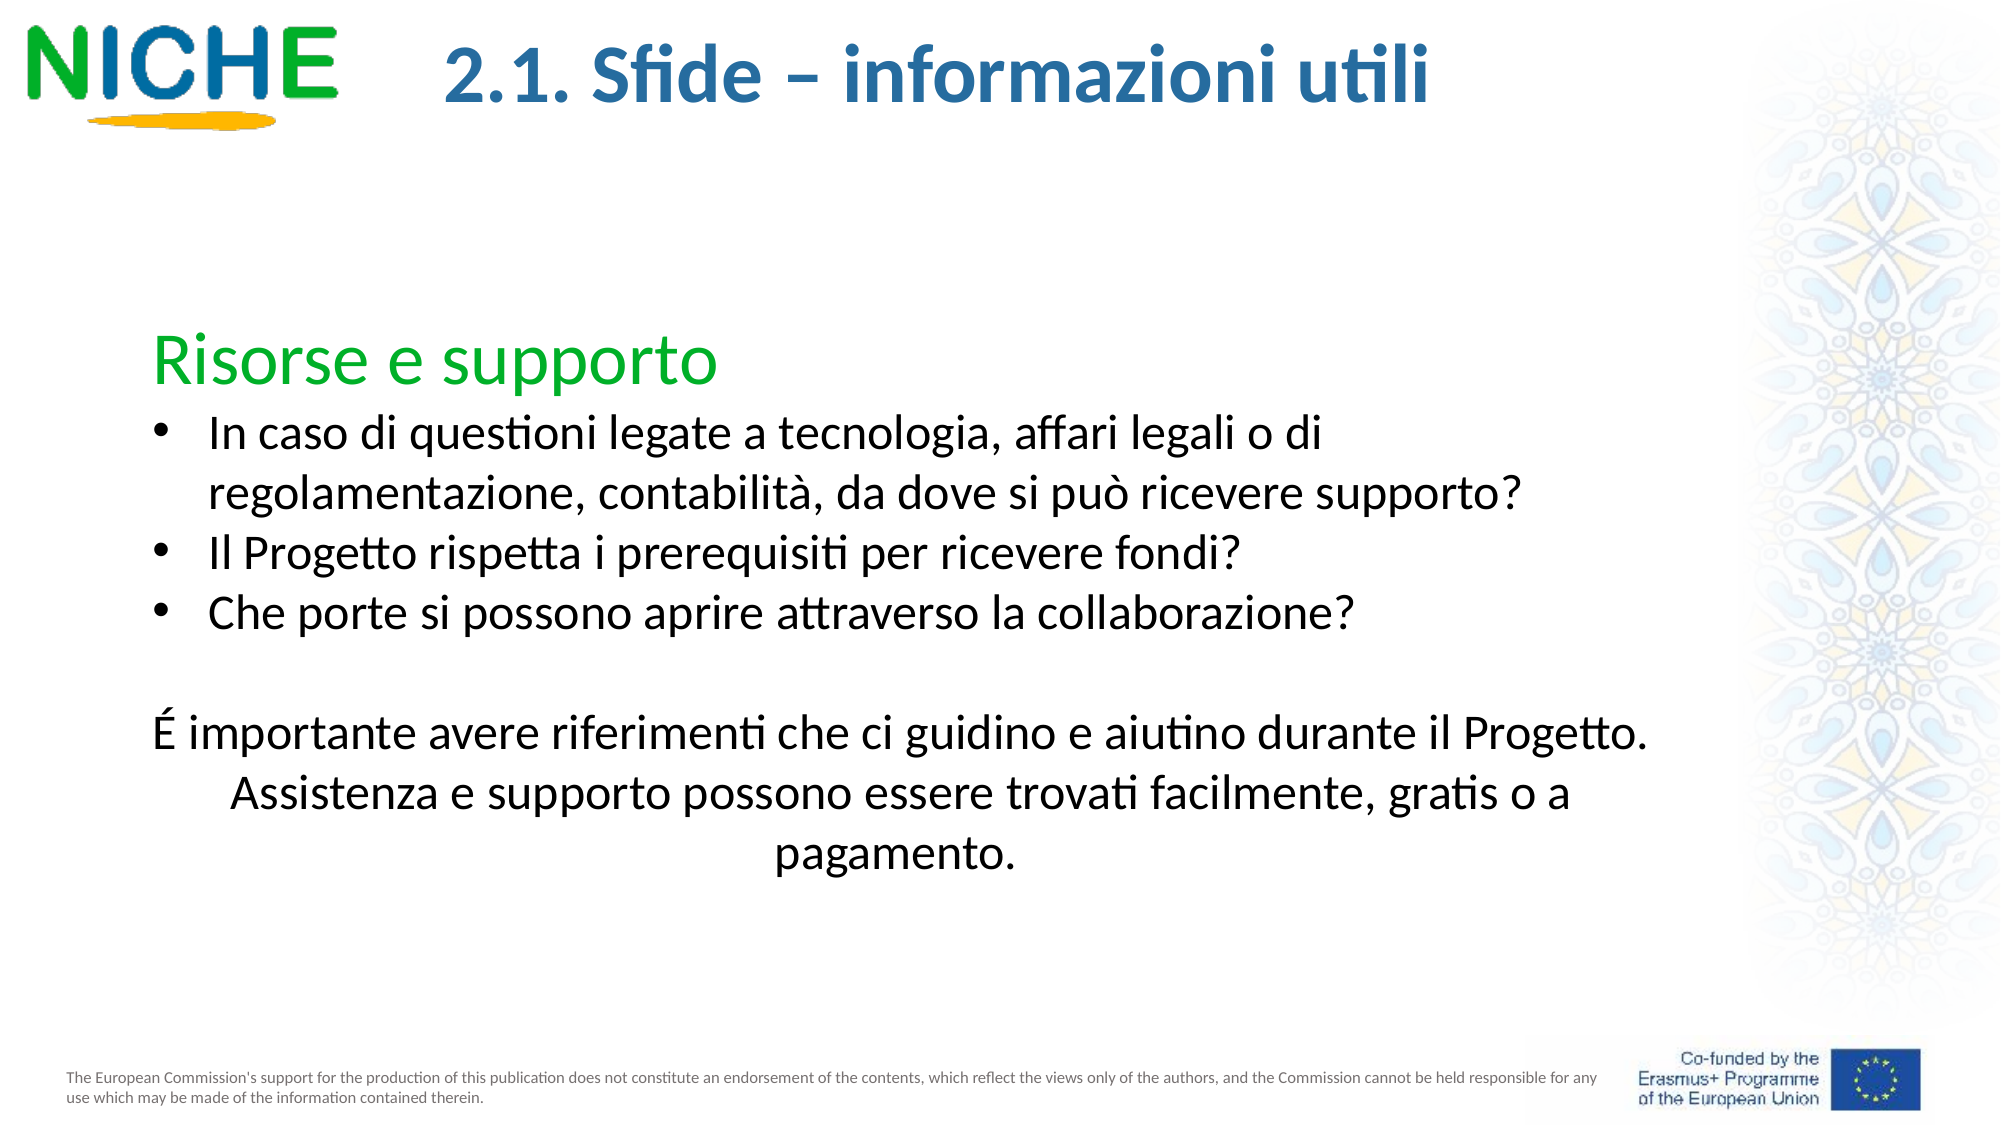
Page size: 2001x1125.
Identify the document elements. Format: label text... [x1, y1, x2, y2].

text_box 2.1. Sfide – informazioni utili [239, 11, 1637, 127]
text_box Risorse e supporto In caso di questioni legate a tecnologia, affari legali o di regolamentazione, contabilità, da dove si può ricevere supporto? Il Progetto rispetta i prerequisiti per ricevere fondi? Che porte si possono aprire attraverso la collaborazione? É importante avere riferimenti che ci guidino e aiutino durante il Progetto. Assistenza e supporto possono essere trovati facilmente, gratis o a pagamento. [137, 301, 1666, 887]
picture [1525, 1035, 1935, 1125]
picture [0, 0, 365, 145]
